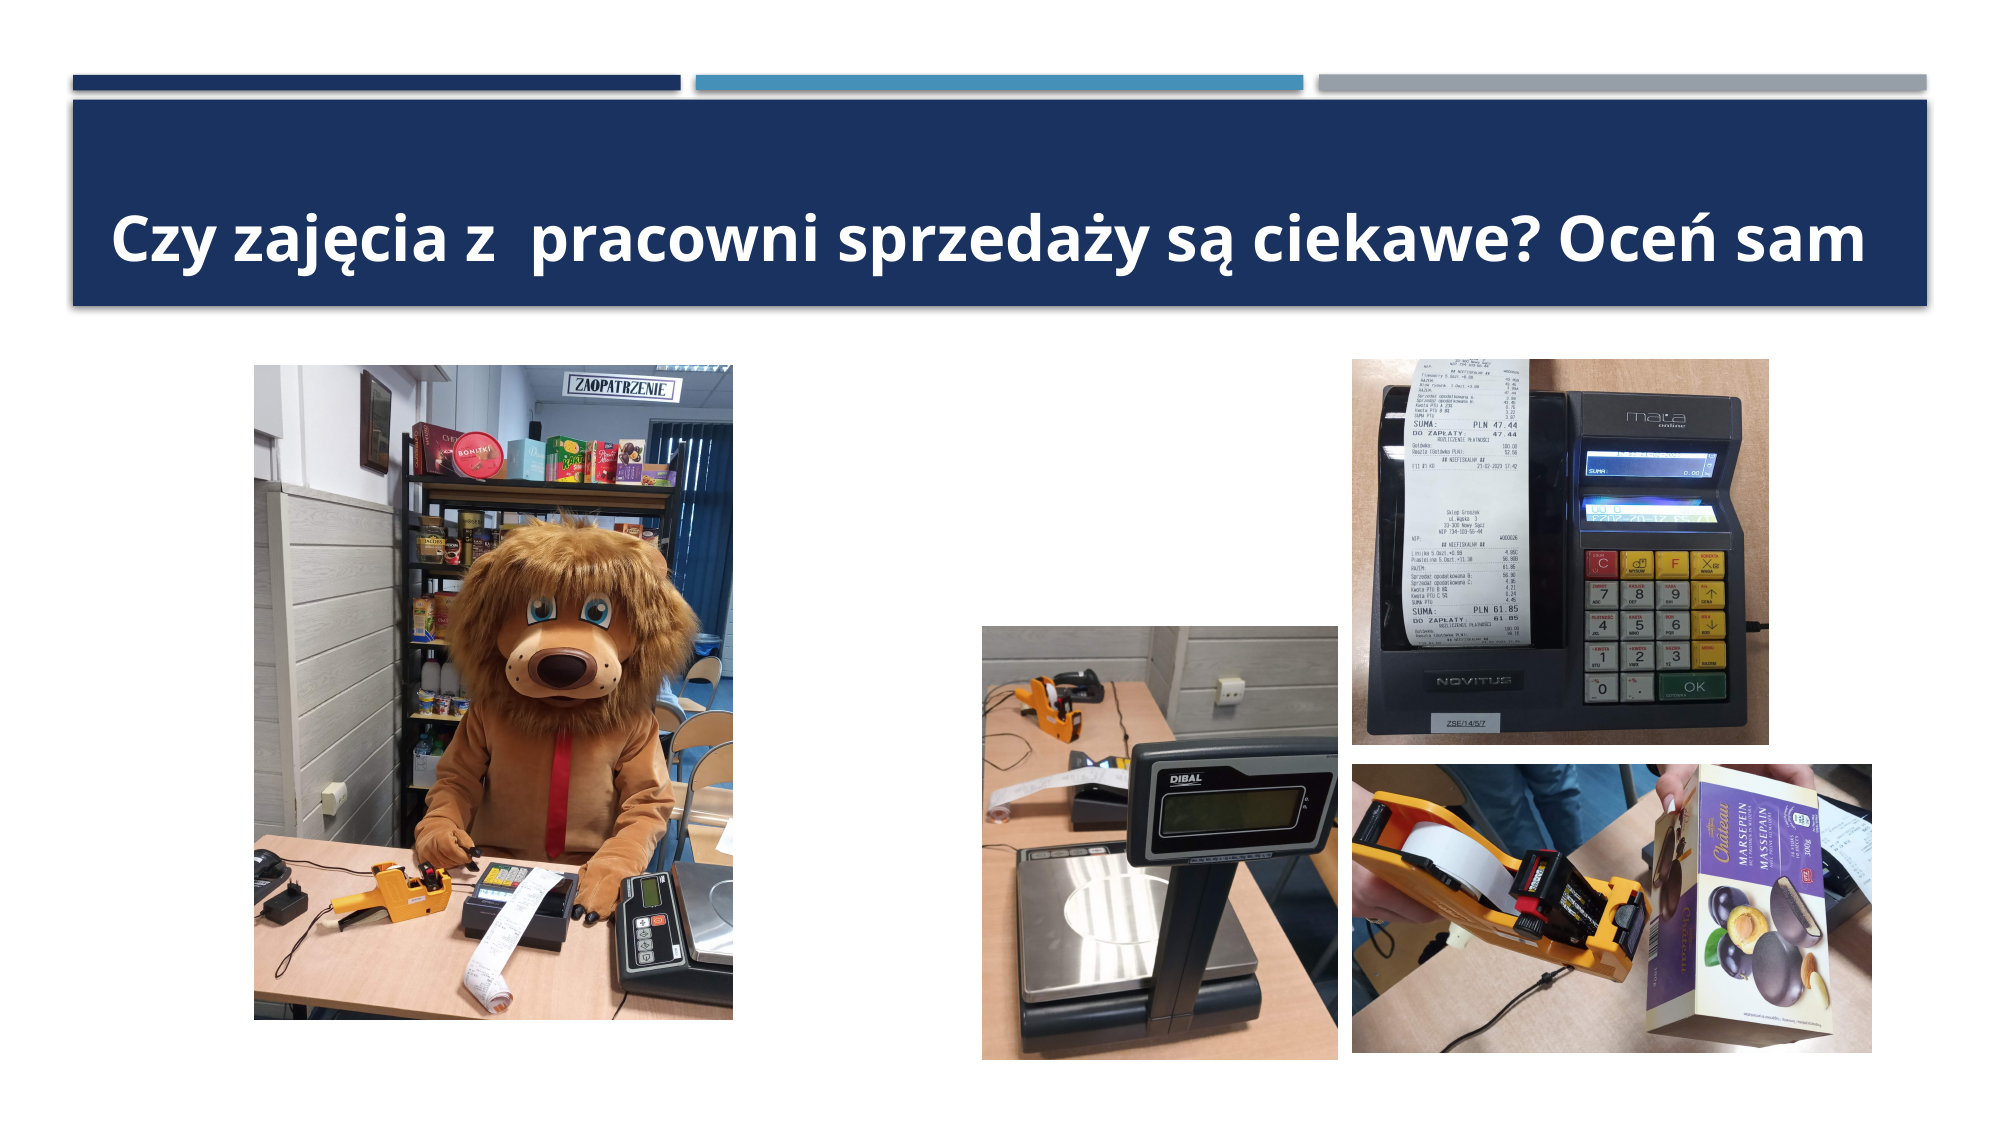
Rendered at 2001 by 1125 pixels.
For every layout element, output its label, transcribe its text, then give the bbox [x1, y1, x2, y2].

title Czy zajęcia z pracowni sprzedaży są ciekawe? Oceń sam [95, 119, 1905, 282]
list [253, 364, 734, 1021]
picture [1352, 763, 1873, 1054]
picture [981, 626, 1339, 1060]
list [1352, 358, 1770, 745]
